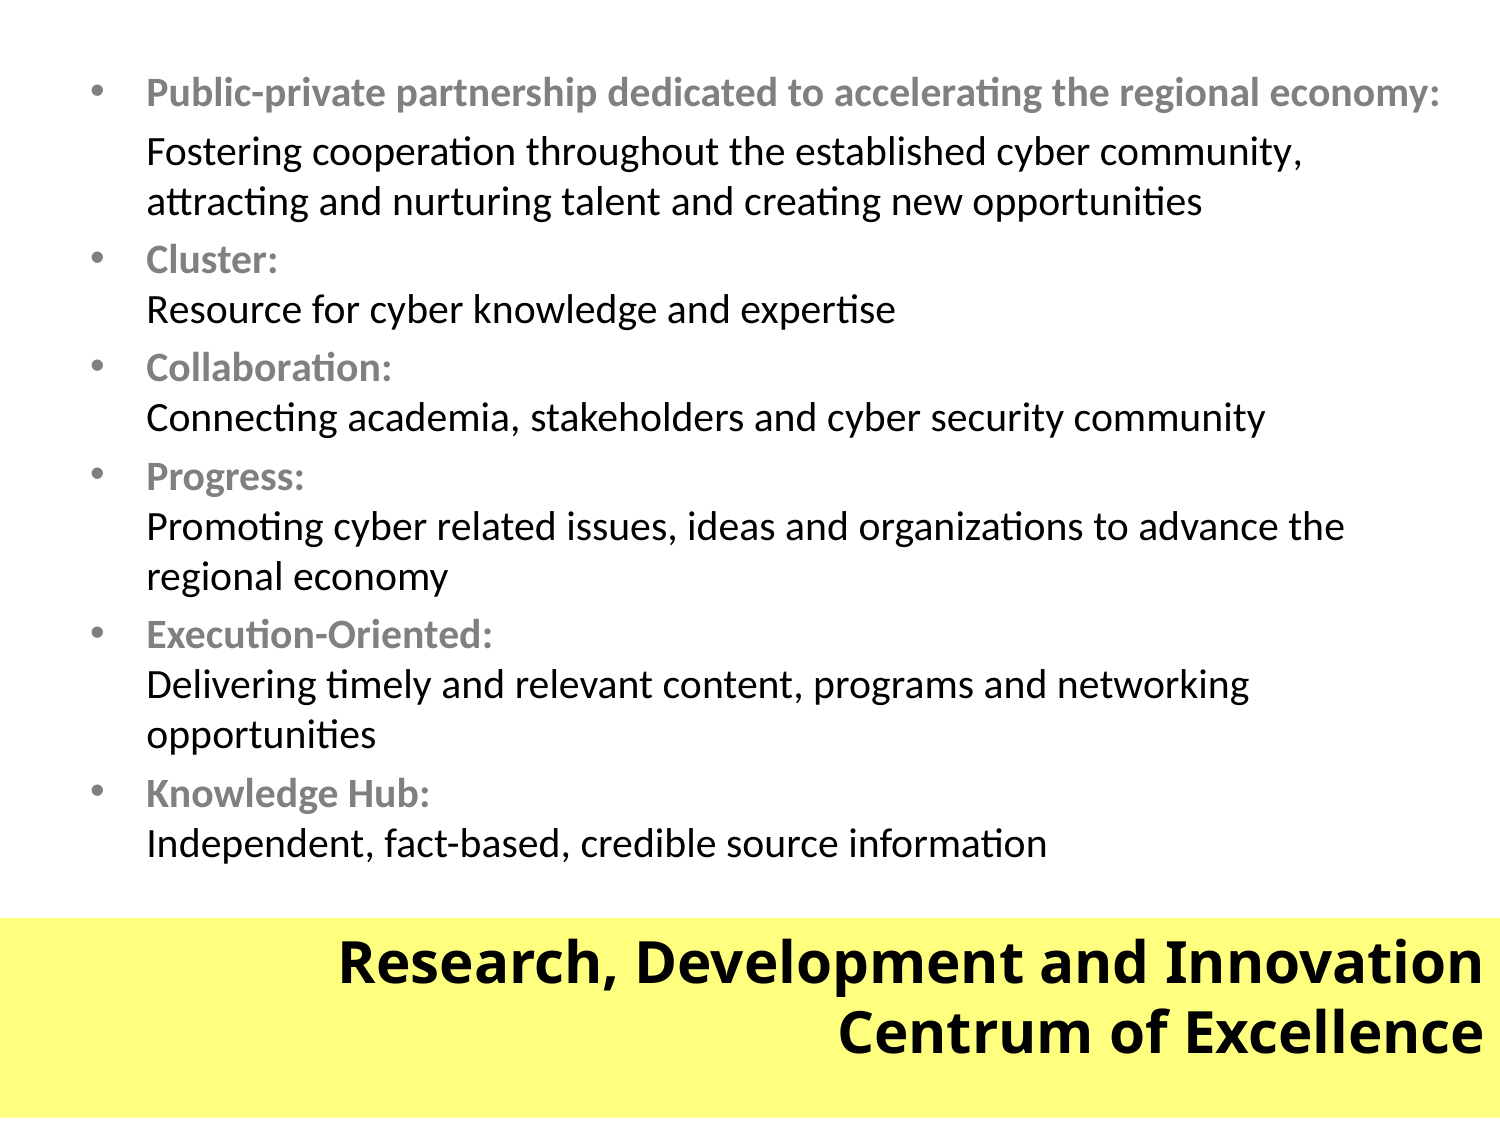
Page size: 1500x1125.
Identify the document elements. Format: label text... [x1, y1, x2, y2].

list Public-private partnership dedicated to accelerating the regional economy: Fostering cooperation throughout the established cyber community, attracting and nurturing talent and creating new opportunities Cluster: Resource for cyber knowledge and expertise Collaboration: Connecting academia, stakeholders and cyber security community Progress: Promoting cyber related issues, ideas and organizations to advance the regional economy Execution-Oriented: Delivering timely and relevant content, programs and networking opportunities Knowledge Hub: Independent, fact-based, credible source information [75, 57, 1463, 900]
text_box Research, Development and Innovation Centrum of Excellence [0, 917, 1500, 1118]
